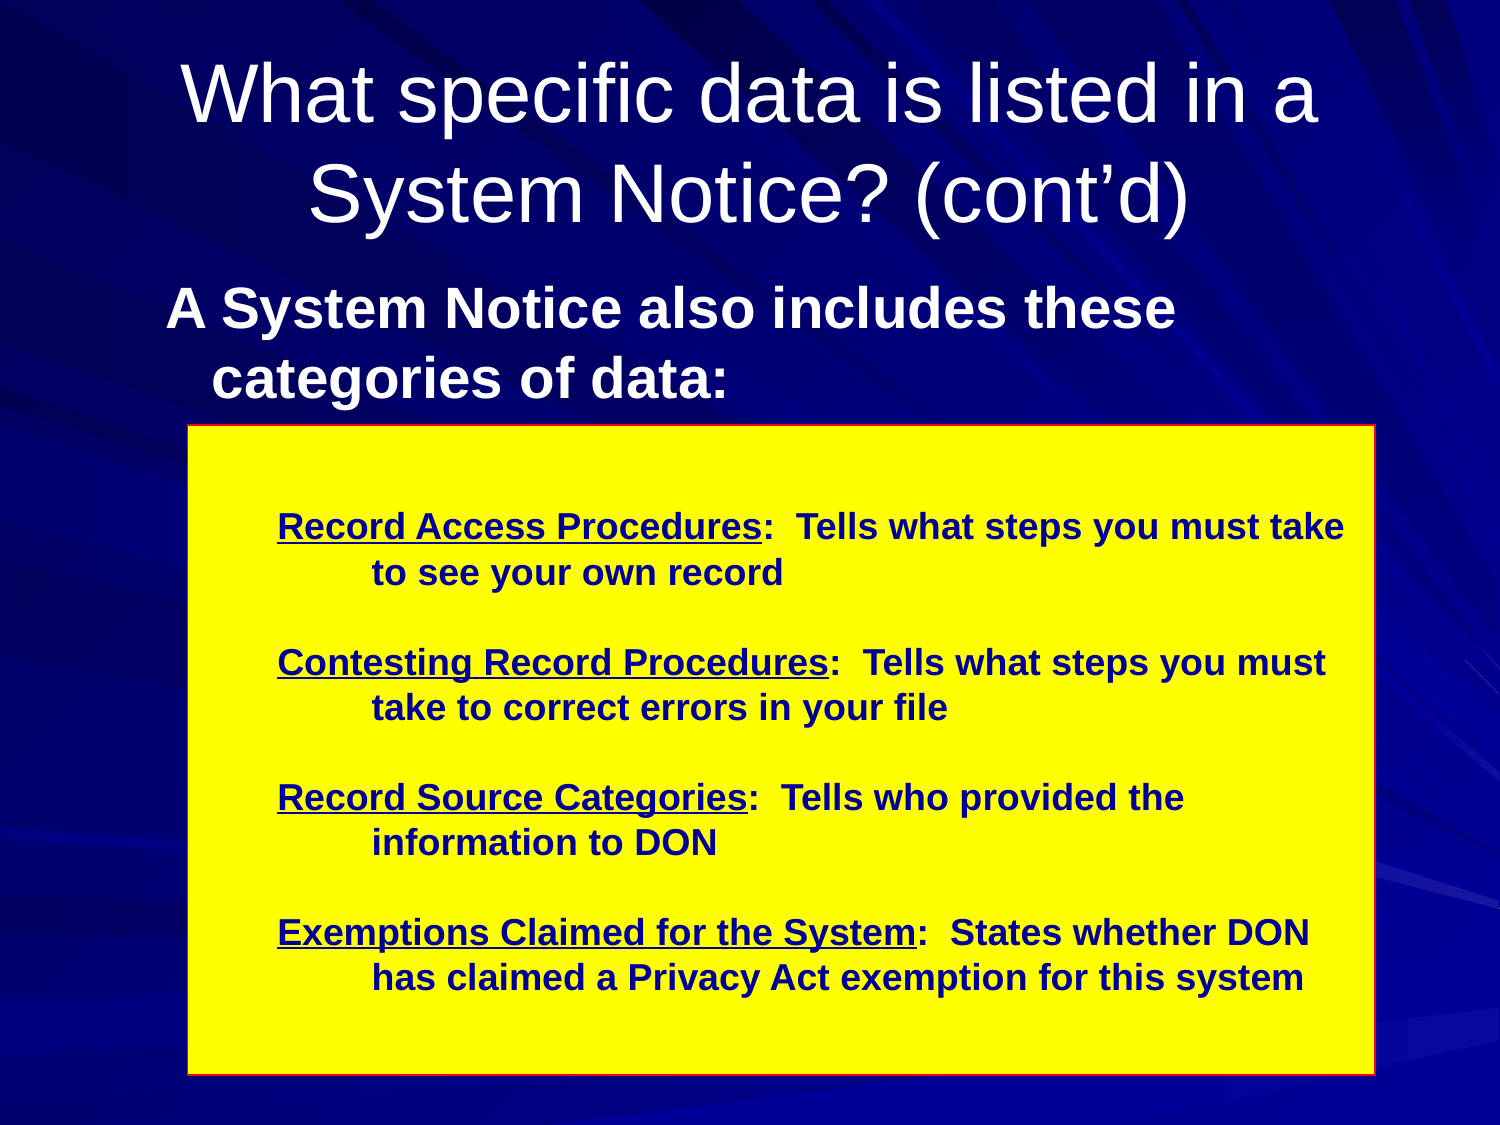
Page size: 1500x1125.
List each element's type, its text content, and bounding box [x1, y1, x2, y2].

title What specific data is listed in a System Notice? (cont’d) [74, 45, 1426, 234]
text_box Record Access Procedures: Tells what steps you must take to see your own record Contesting Record Procedures: Tells what steps you must take to correct errors in your file Record Source Categories: Tells who provided the information to DON Exemptions Claimed for the System: States whether DON has claimed a Privacy Act exemption for this system [187, 425, 1375, 1075]
list A System Notice also includes these categories of data: [74, 262, 1426, 426]
